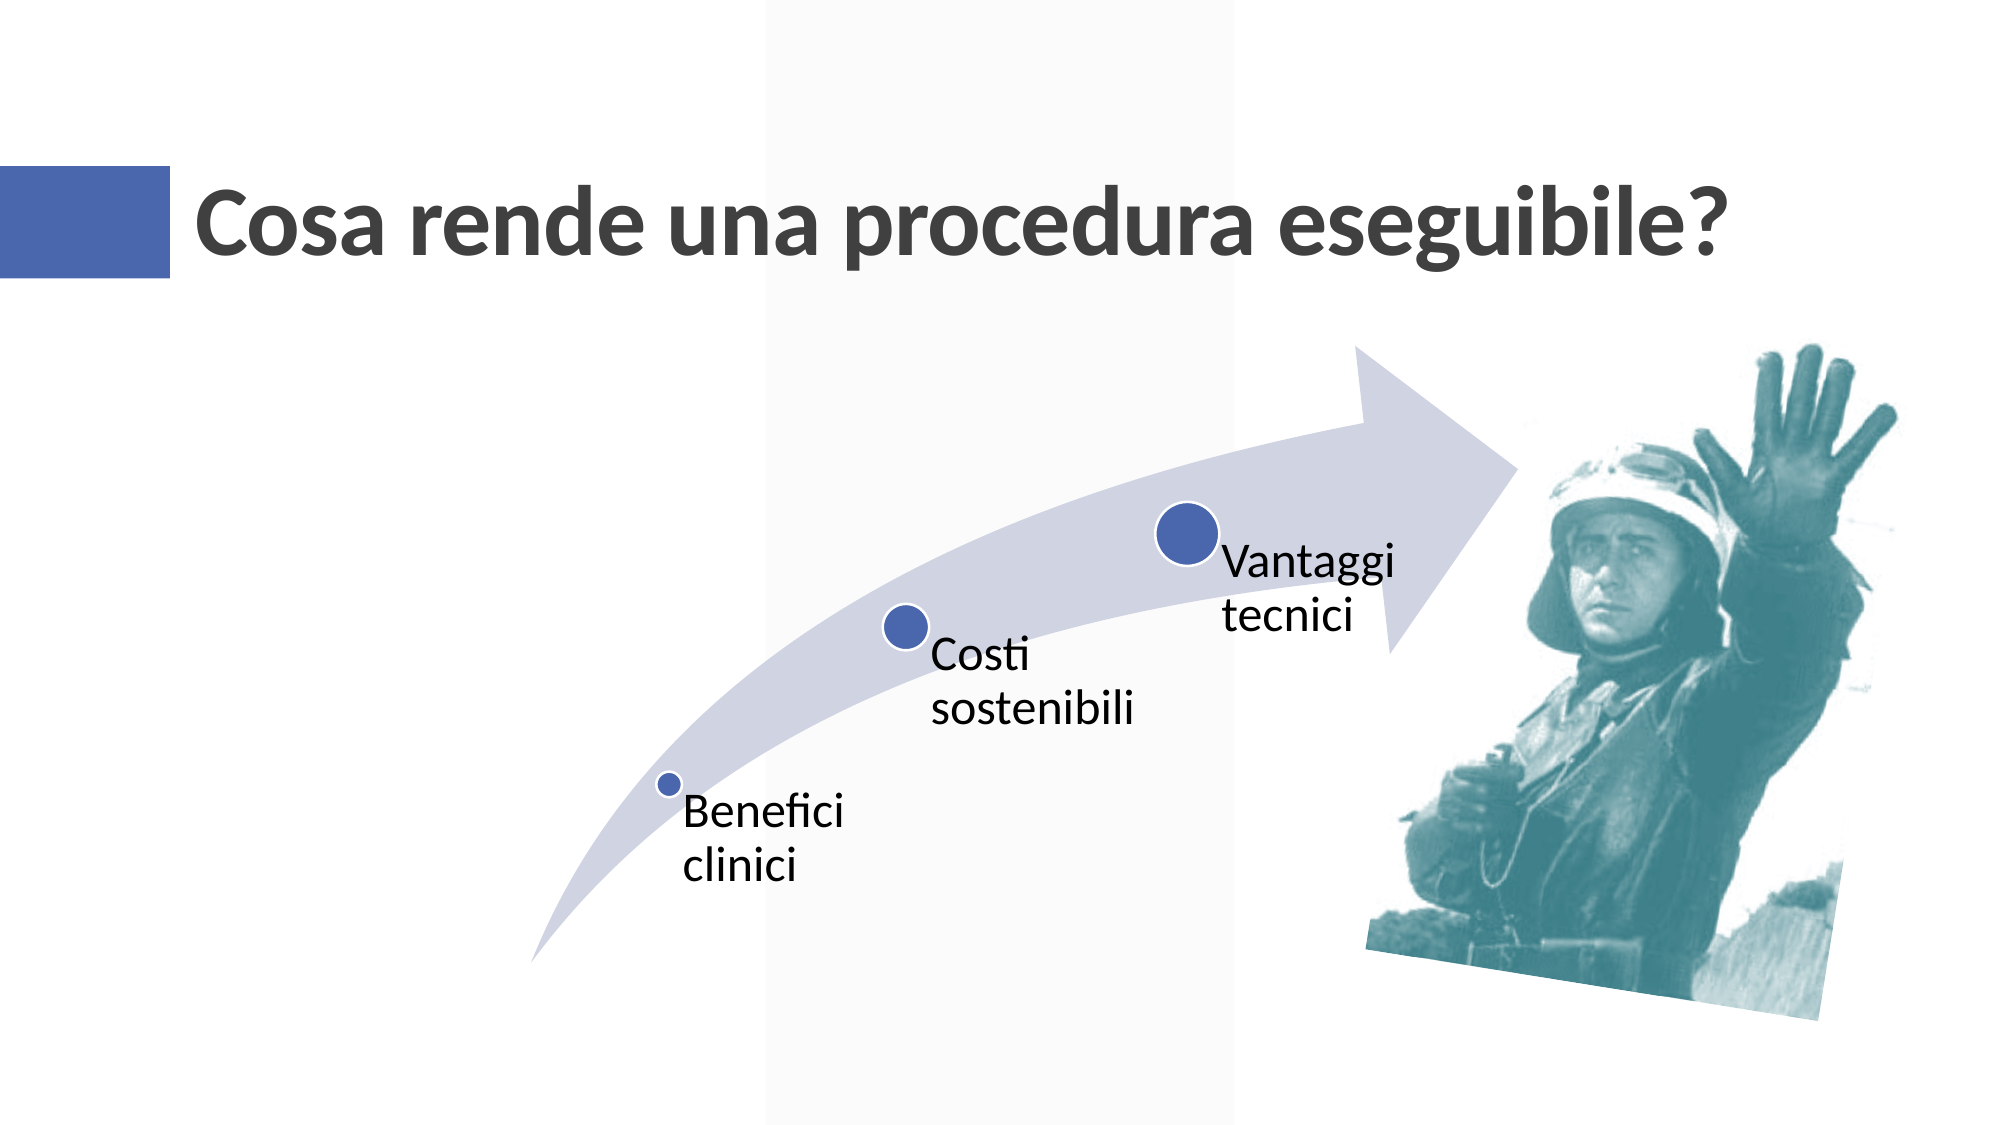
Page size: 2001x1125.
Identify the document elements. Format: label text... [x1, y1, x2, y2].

picture [1414, 316, 1875, 990]
title Cosa rende una procedura eseguibile? [180, 47, 1830, 285]
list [198, 345, 1850, 964]
